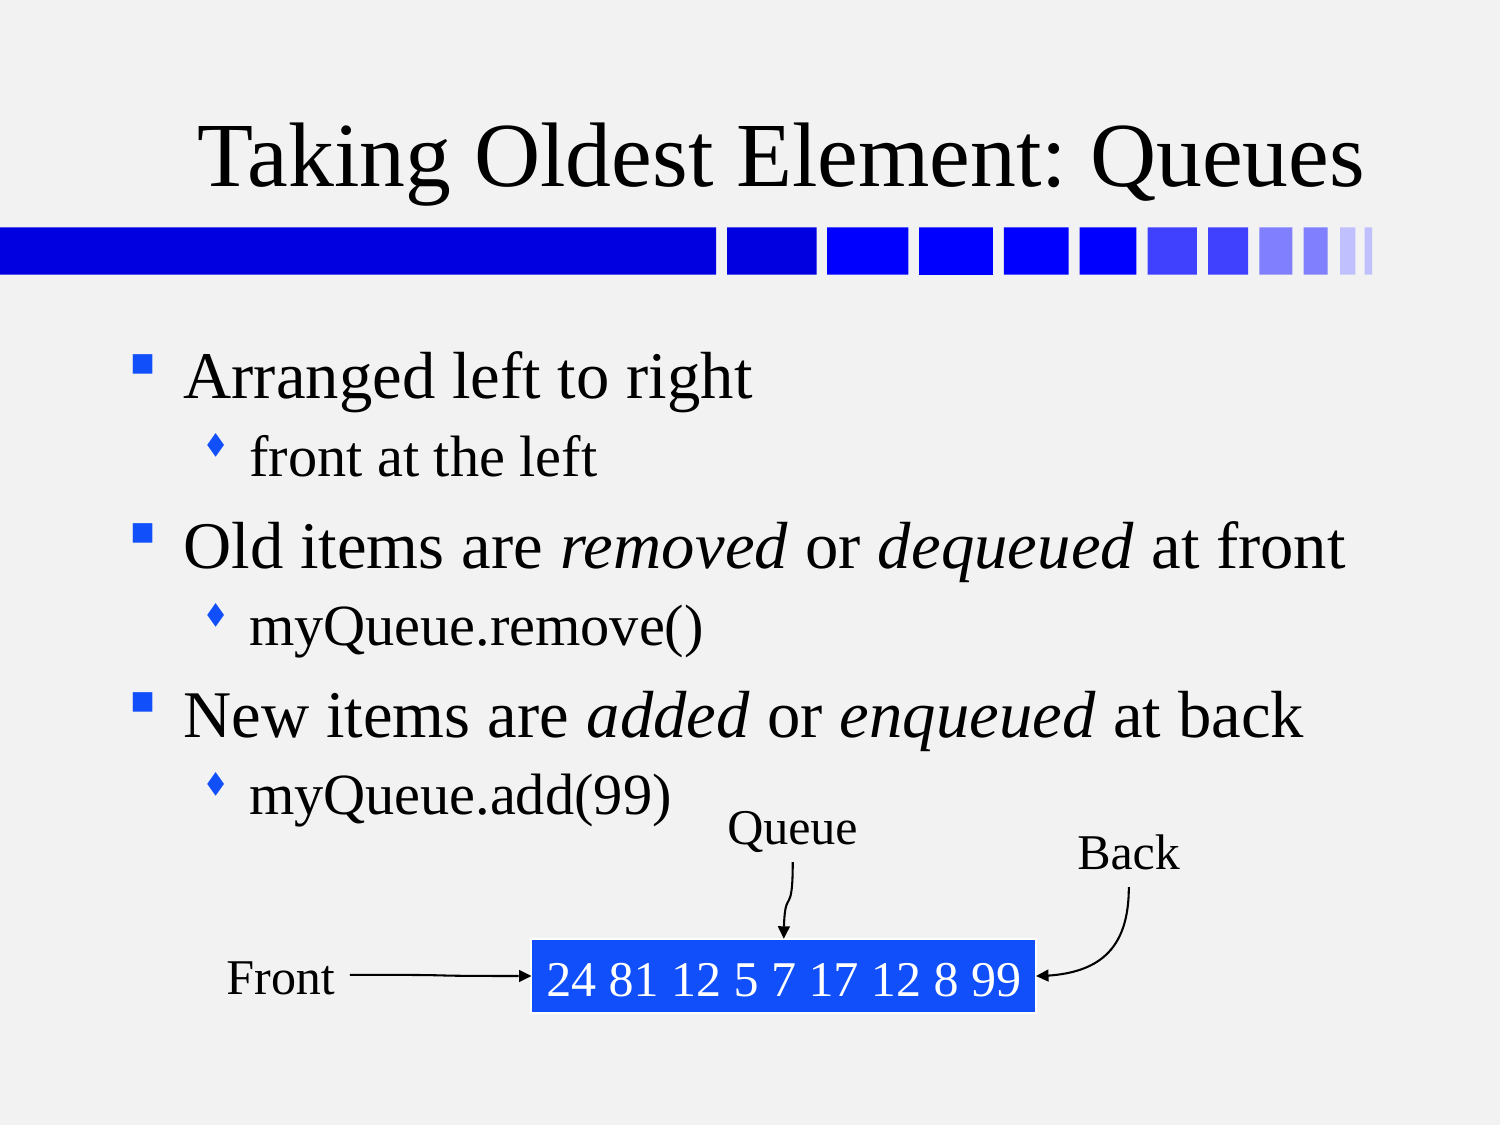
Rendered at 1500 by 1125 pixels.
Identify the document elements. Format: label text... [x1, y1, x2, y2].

title Taking Oldest Element: Queues [109, 27, 1383, 213]
text_box Back [1062, 812, 1196, 888]
text_box Front [211, 937, 350, 1013]
text_box 24 81 12 5 7 17 12 8 99 [531, 938, 1037, 1014]
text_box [1038, 885, 1128, 978]
list Arranged left to right front at the left Old items are removed or dequeued at front myQueue.remove() New items are added or enqueued at back myQueue.add(99) [111, 324, 1376, 1001]
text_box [750, 895, 827, 905]
text_box Queue [712, 787, 873, 863]
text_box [350, 977, 519, 983]
